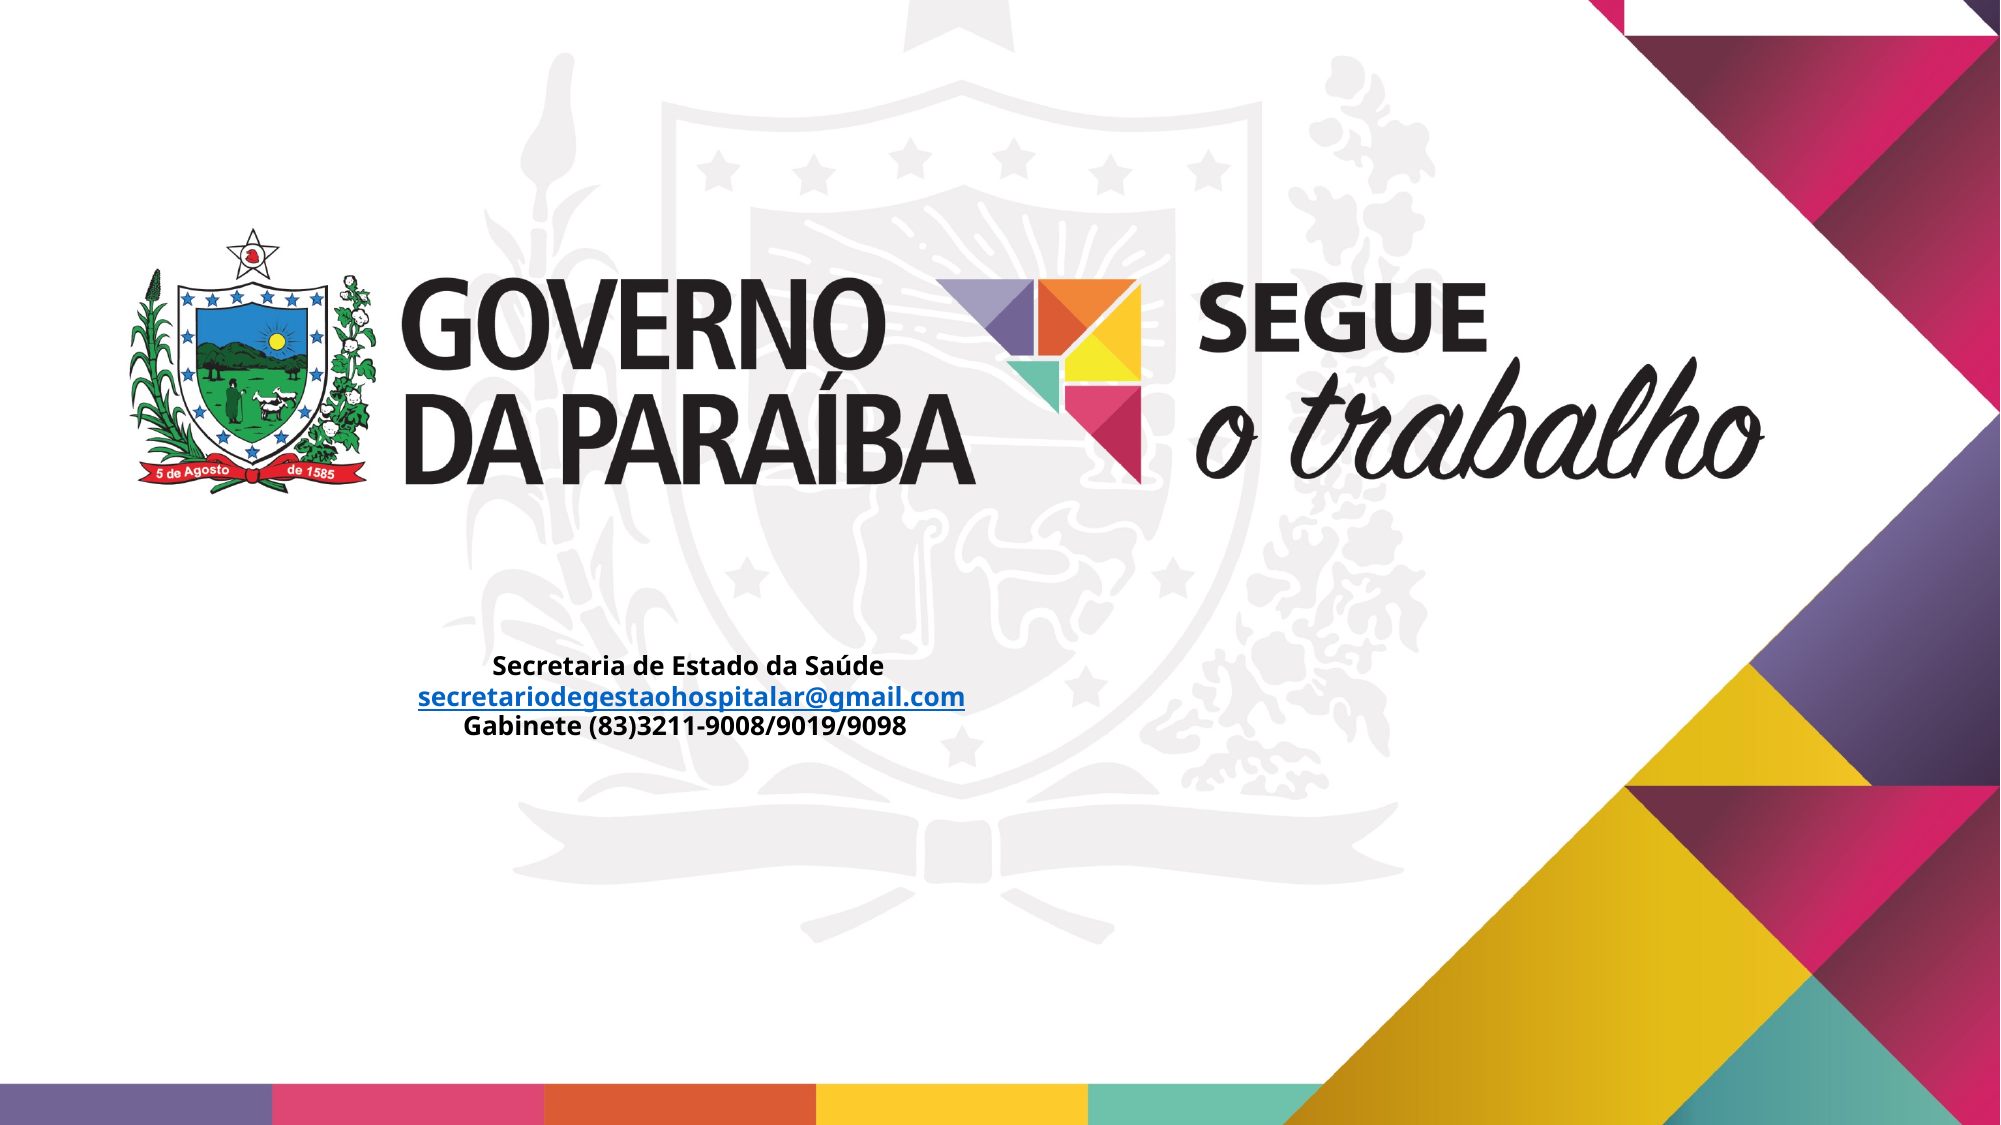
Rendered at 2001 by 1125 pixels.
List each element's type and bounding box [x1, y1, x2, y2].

list [0, 0, 2000, 1125]
